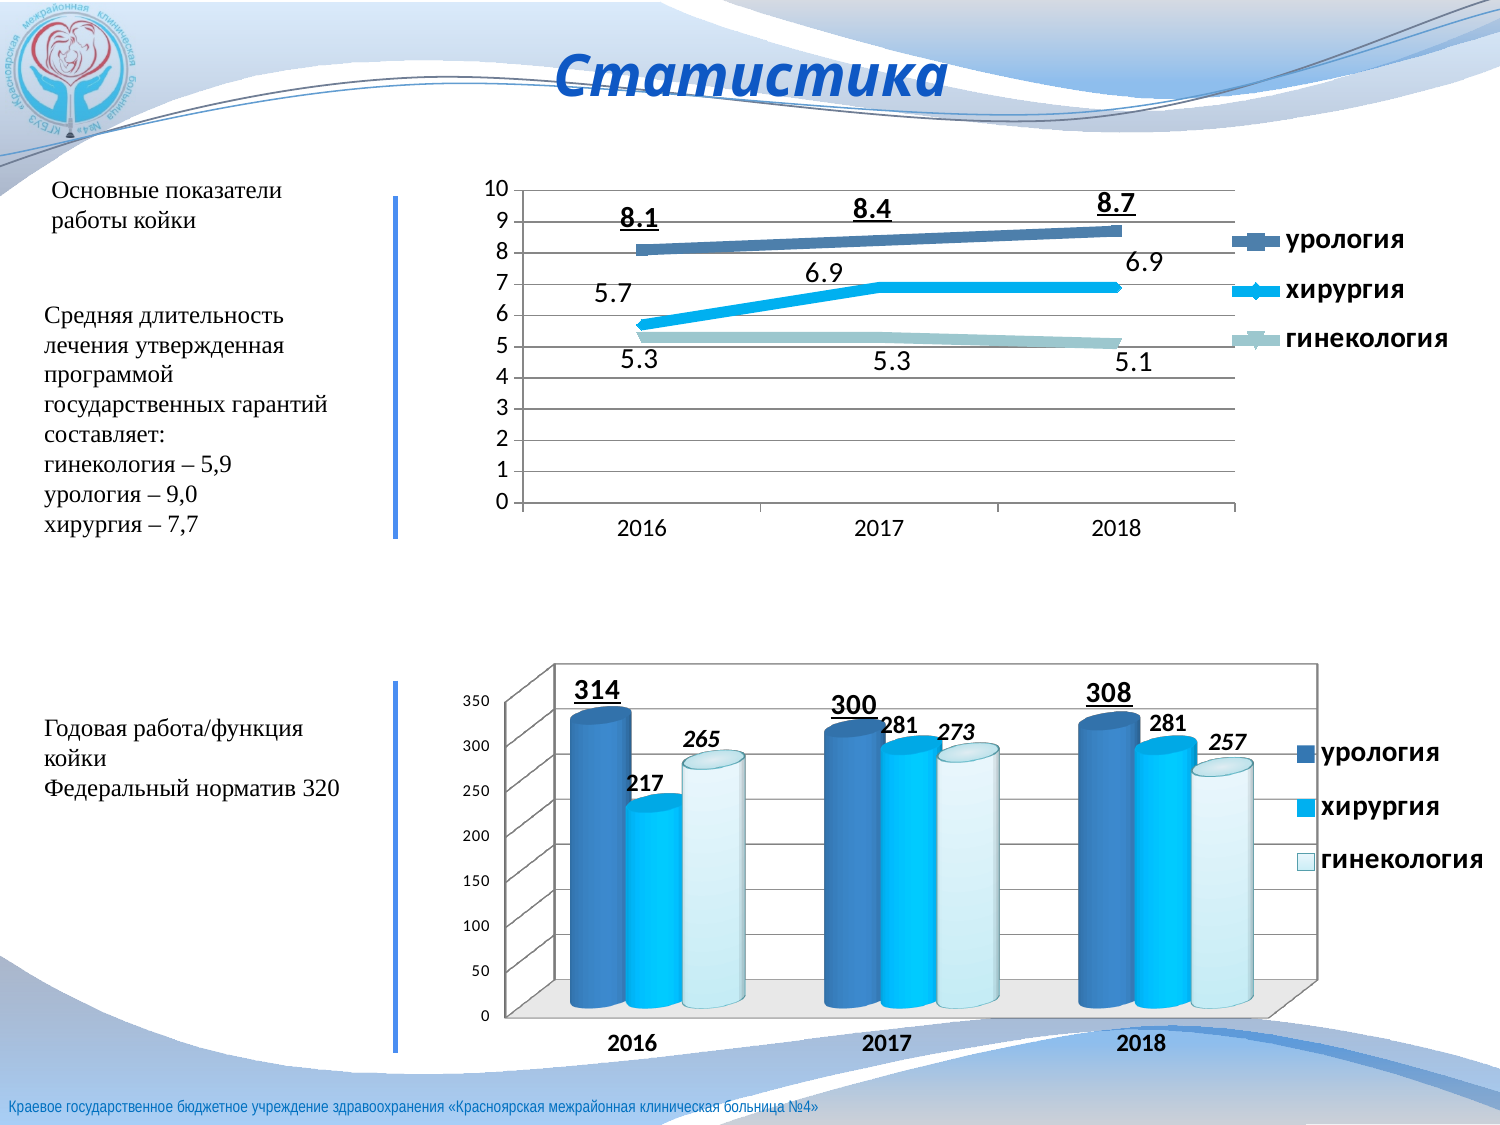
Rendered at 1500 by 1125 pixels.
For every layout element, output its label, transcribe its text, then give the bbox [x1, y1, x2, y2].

text_box Годовая работа/функция койки Федеральный норматив 320 [29, 704, 372, 809]
picture [93, 127, 136, 138]
text_box Средняя длительность лечения утвержденная программой государственных гарантий составляет: гинекология – 5,9 урология – 9,0 хирургия – 7,7 [29, 290, 372, 590]
title Статистика [76, 30, 1427, 126]
chart [466, 171, 1459, 547]
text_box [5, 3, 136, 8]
text_box Основные показатели работы койки [36, 165, 361, 241]
chart [395, 633, 1500, 1087]
table_header Кол-во [5, 64, 76, 121]
